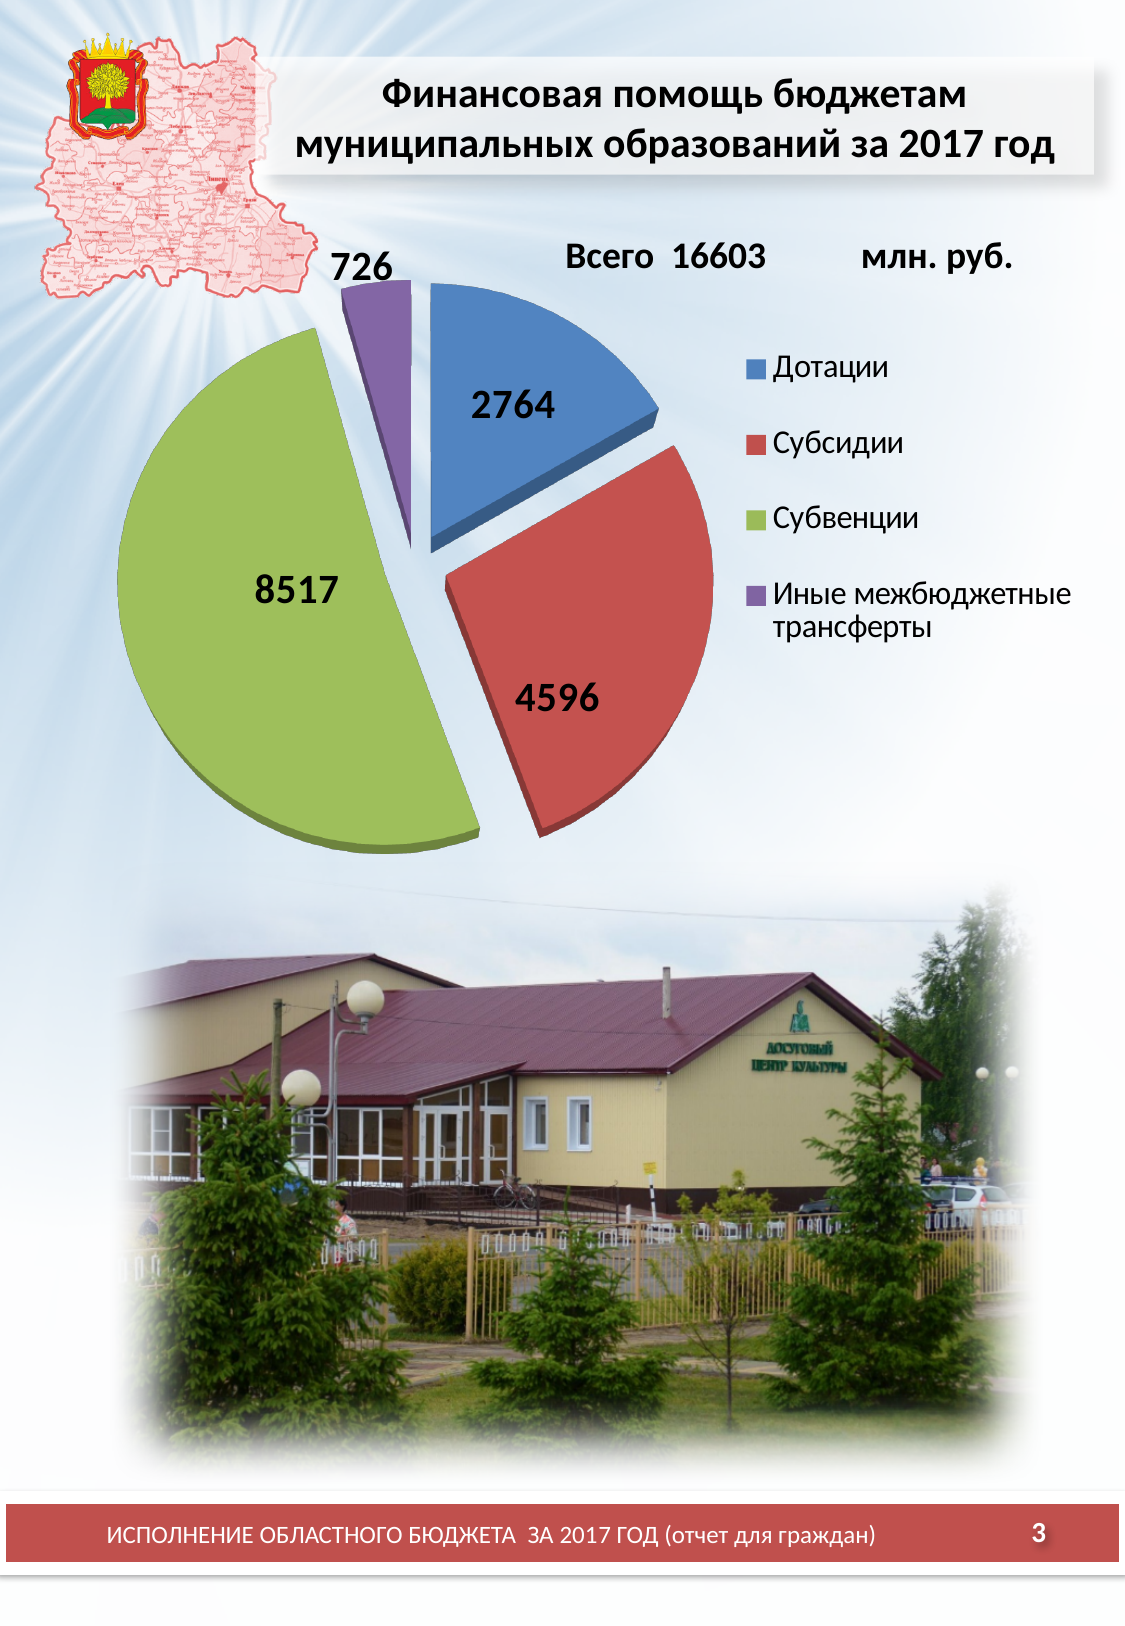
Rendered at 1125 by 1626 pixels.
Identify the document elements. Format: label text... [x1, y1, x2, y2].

picture [0, 1575, 1125, 1626]
title Финансовая помощь бюджетам муниципальных образований за 2017 год [255, 56, 1094, 175]
chart [42, 215, 1095, 902]
slide_number 3 [964, 1509, 1062, 1553]
picture [0, 0, 1125, 1491]
footer ИСПОЛНЕНИЕ ОБЛАСТНОГО БЮДЖЕТА ЗА 2017 ГОД (отчет для граждан) [54, 1509, 929, 1557]
